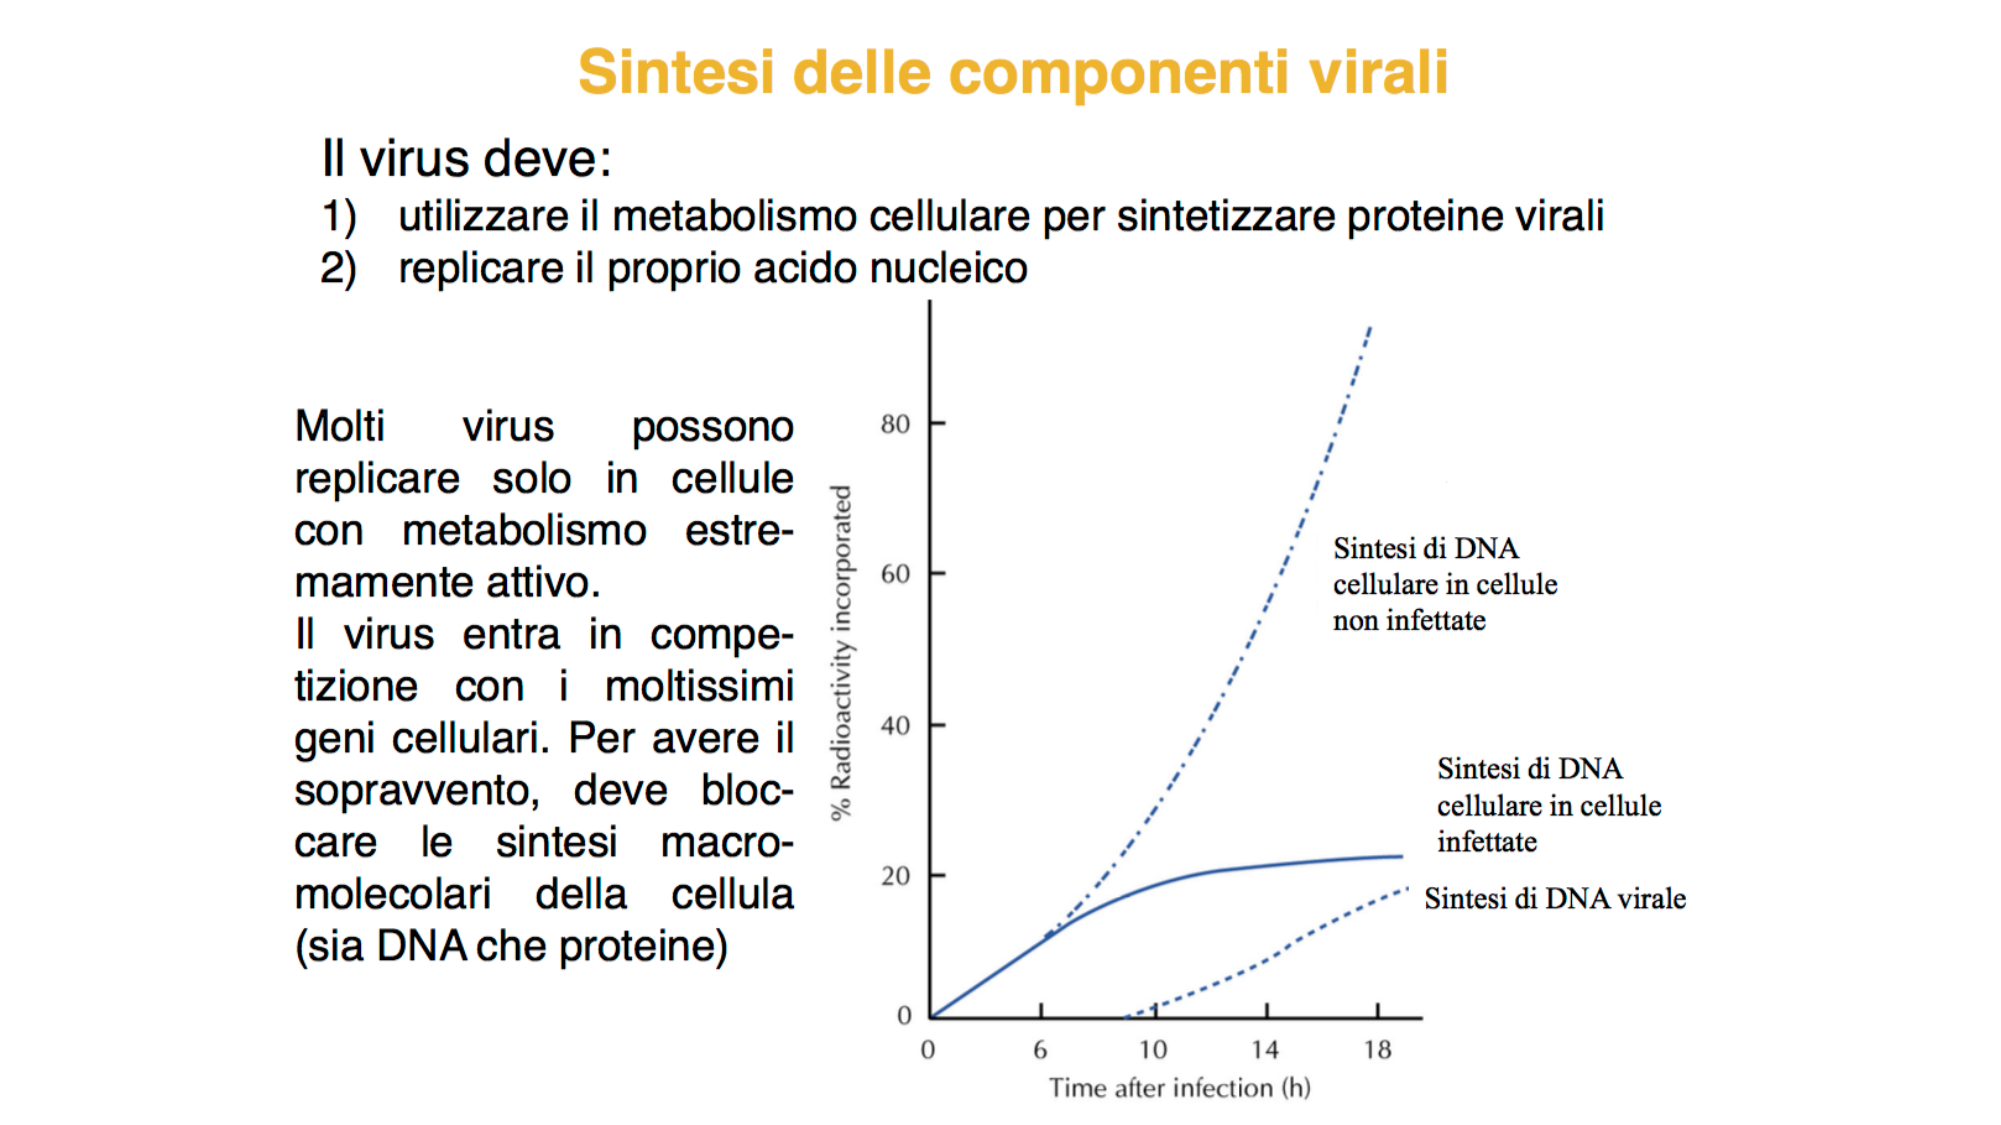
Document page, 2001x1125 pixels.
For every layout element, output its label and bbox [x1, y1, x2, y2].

picture [266, 0, 1733, 1125]
